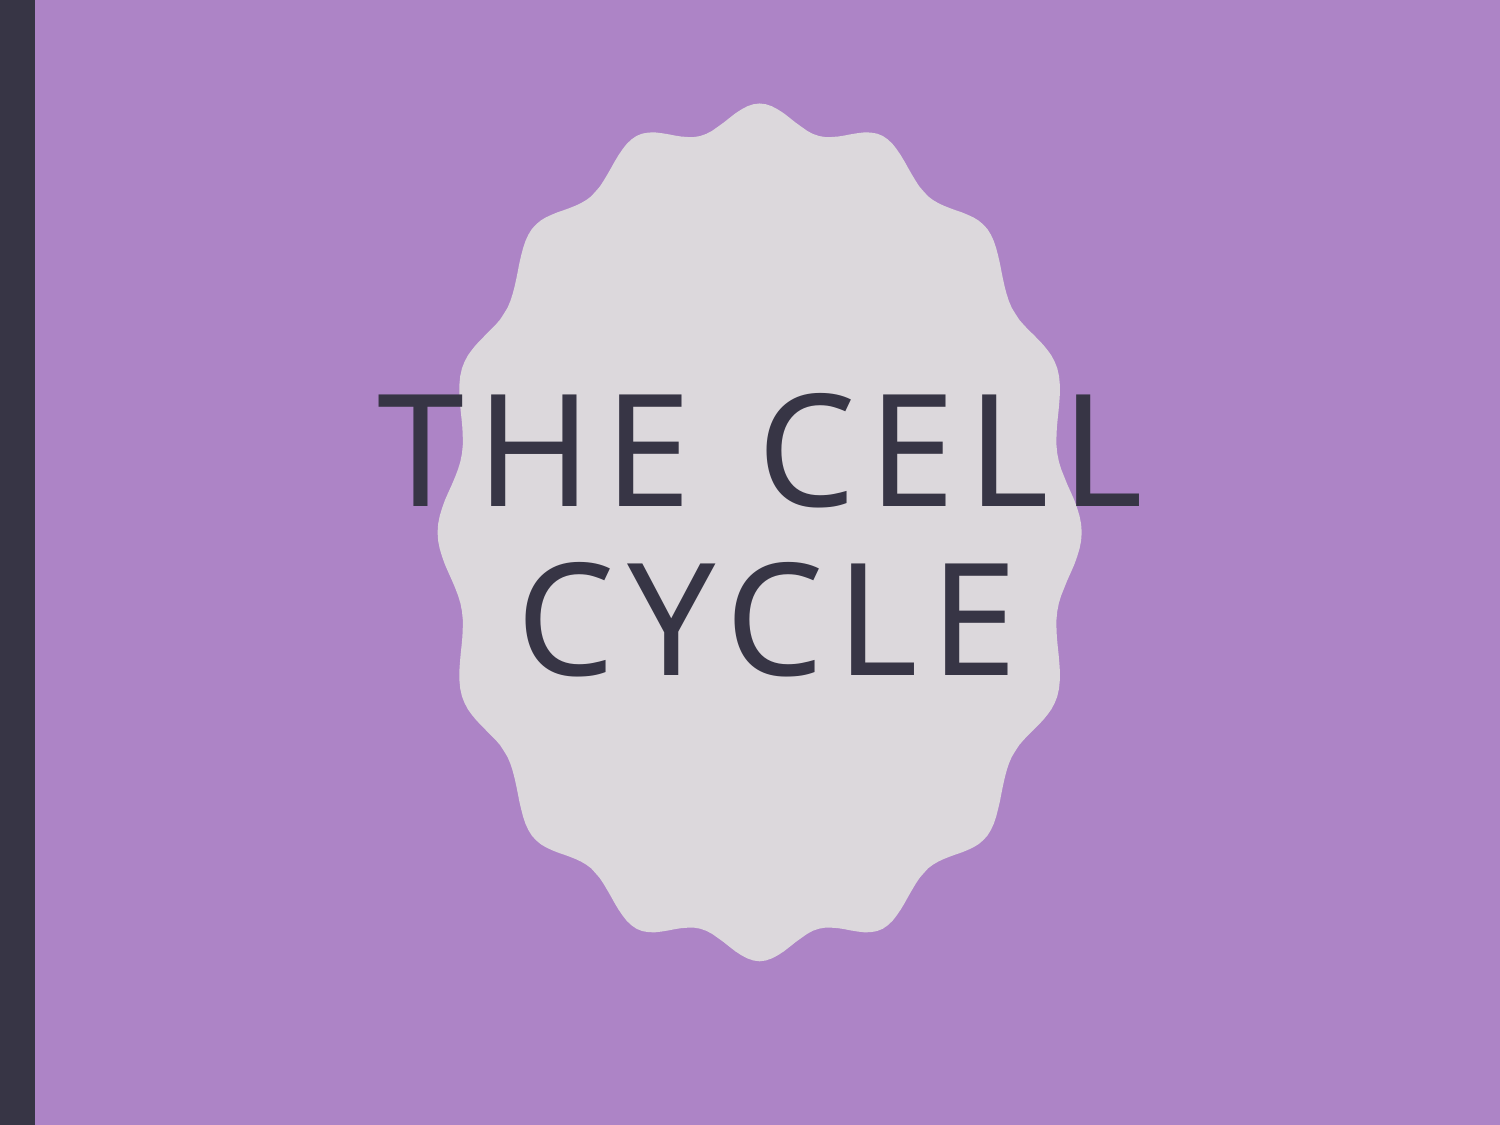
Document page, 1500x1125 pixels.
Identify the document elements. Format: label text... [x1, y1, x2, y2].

title The cell cycle [132, 180, 1403, 902]
